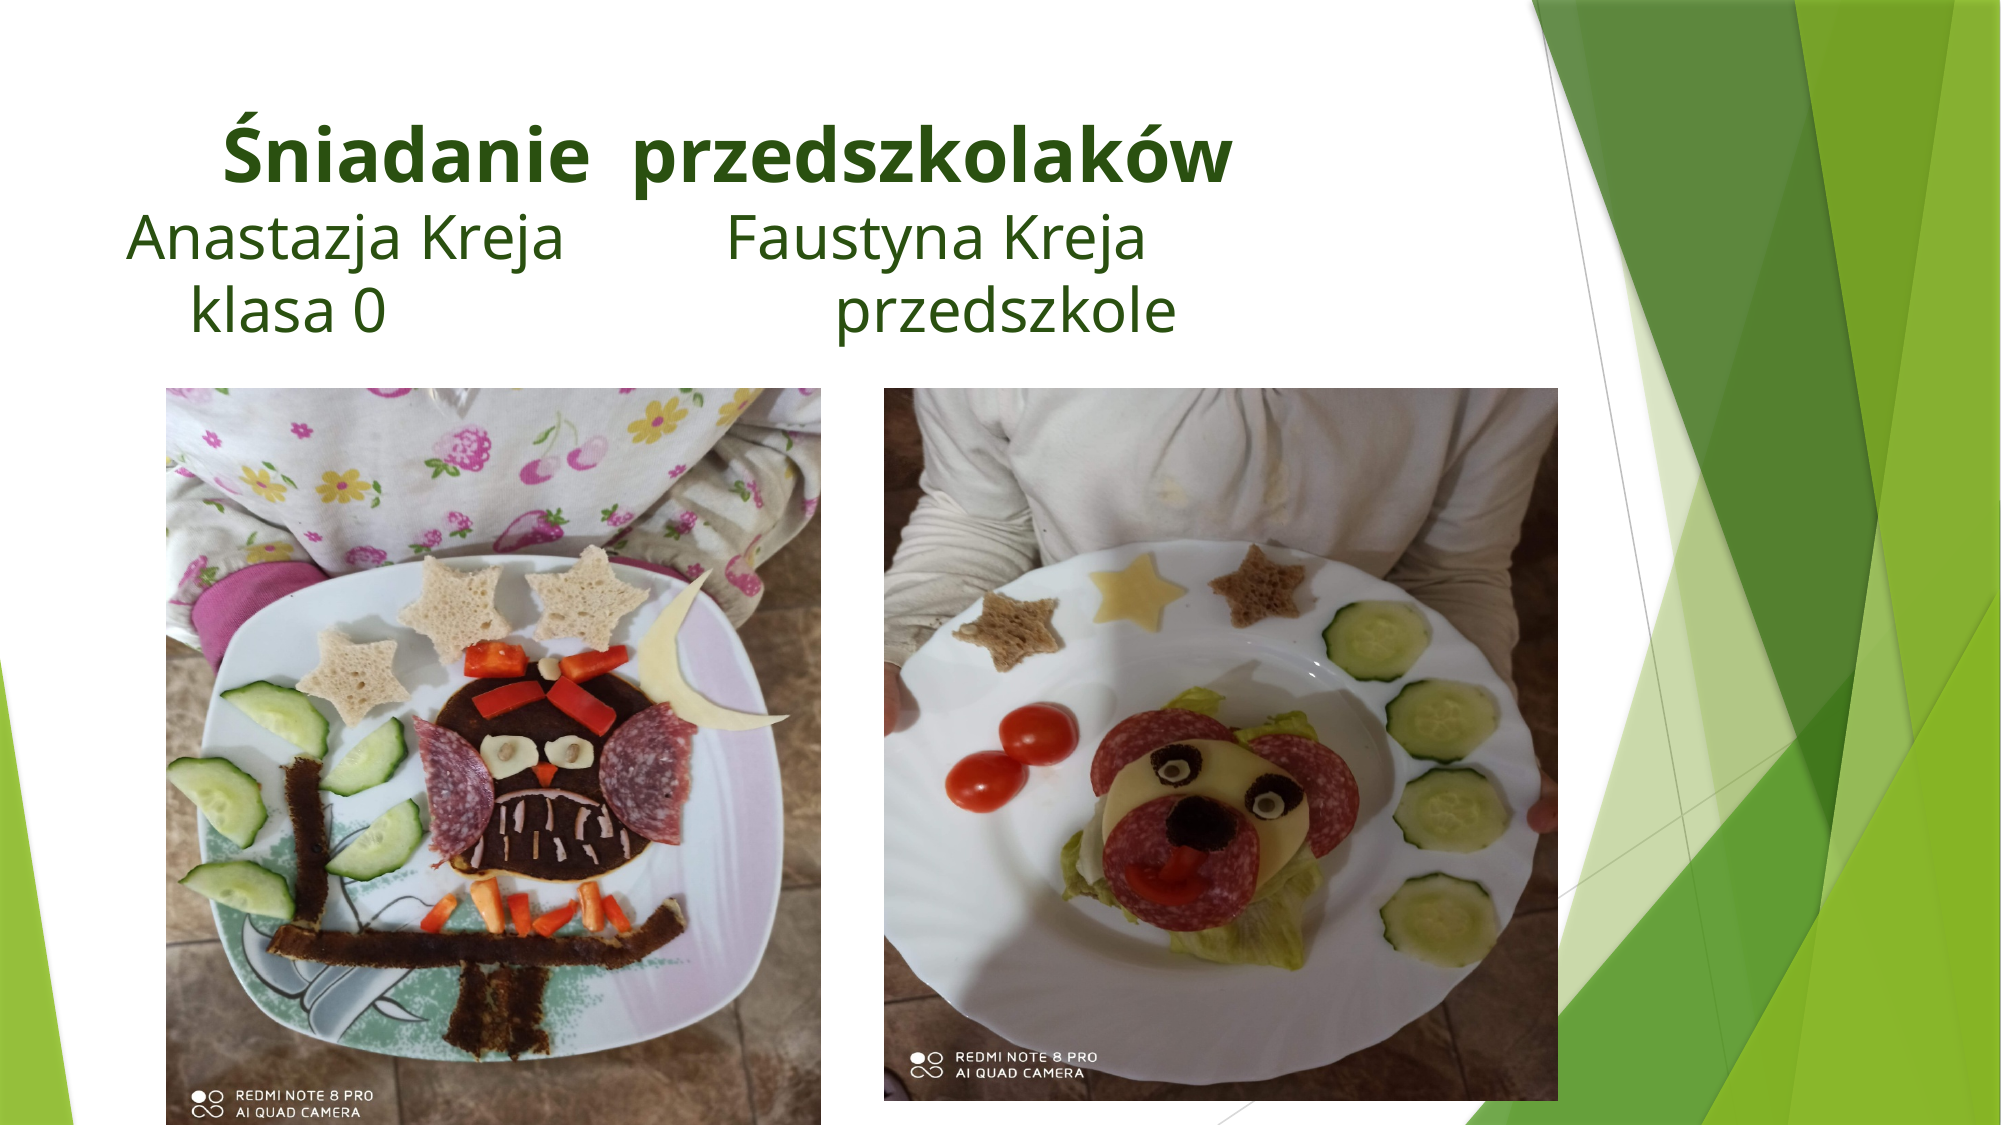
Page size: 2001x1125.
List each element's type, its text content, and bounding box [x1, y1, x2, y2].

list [165, 387, 821, 1125]
title Śniadanie przedszkolaków Anastazja Kreja Faustyna Kreja klasa 0 przedszkole [111, 99, 1889, 355]
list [883, 387, 1559, 1102]
